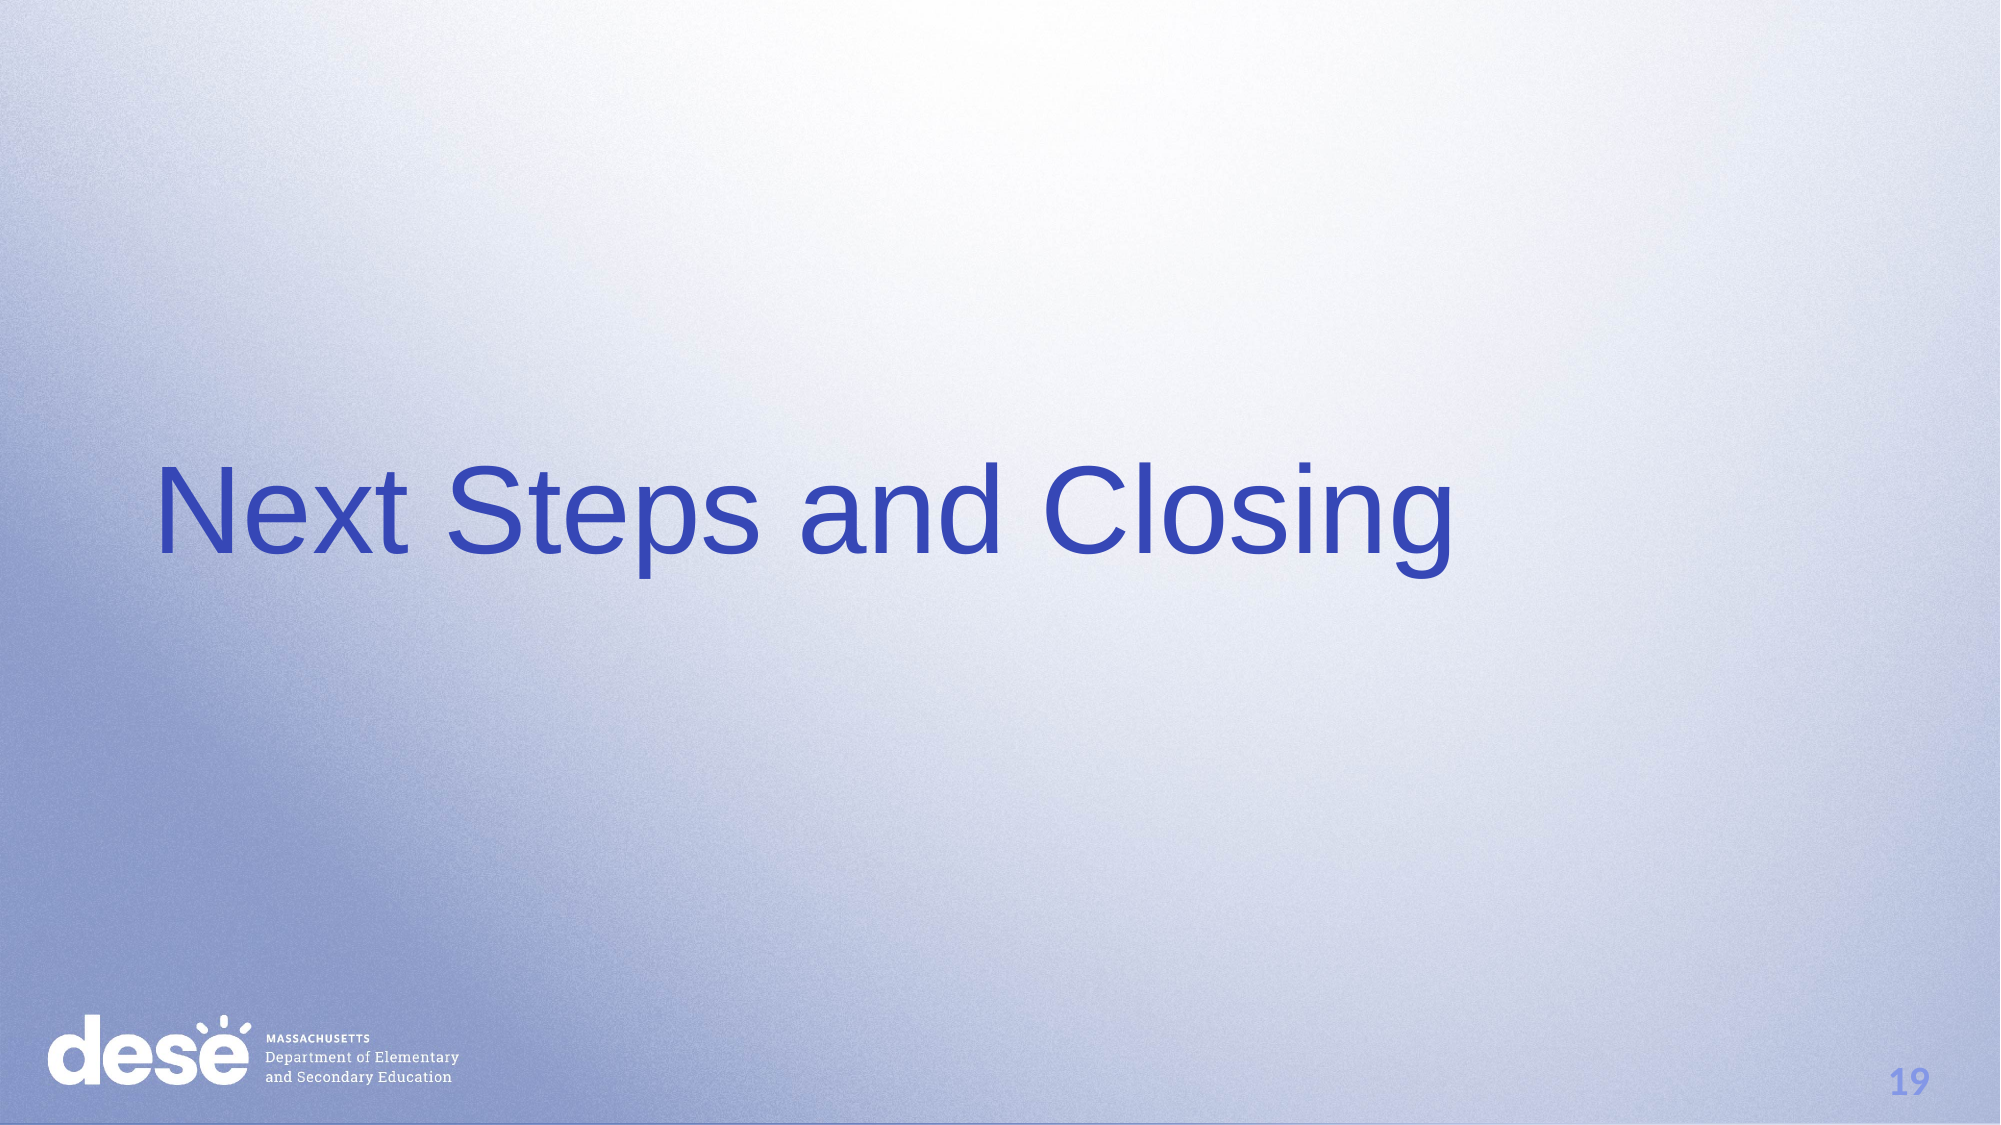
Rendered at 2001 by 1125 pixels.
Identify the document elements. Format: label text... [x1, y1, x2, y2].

title Next Steps and Closing [137, 119, 1863, 588]
picture [0, 0, 2000, 1125]
